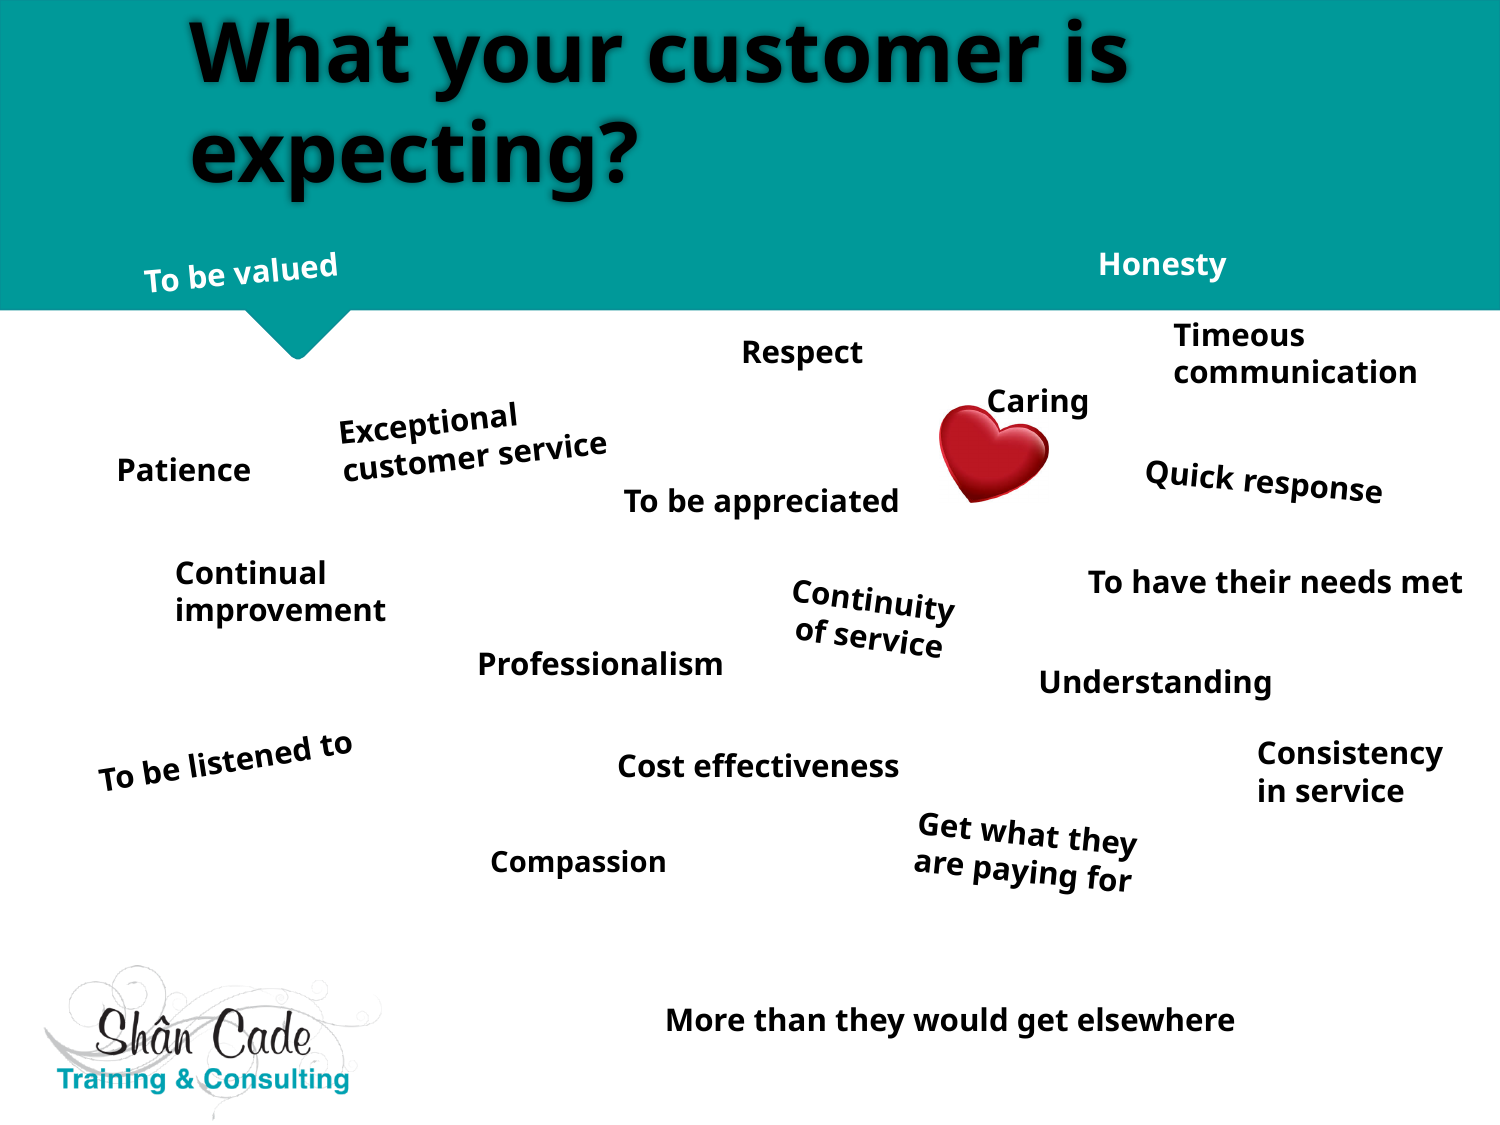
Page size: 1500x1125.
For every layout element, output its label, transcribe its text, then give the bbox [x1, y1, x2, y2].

picture [24, 950, 382, 1125]
text_box Consistency in service [1242, 726, 1467, 816]
text_box Cost effectiveness [602, 738, 915, 791]
text_box Caring [971, 374, 1105, 427]
text_box Timeous communication [1158, 307, 1434, 398]
text_box Quick response [1127, 442, 1401, 519]
text_box To have their needs met [1073, 554, 1479, 608]
text_box Continuity of service [769, 561, 974, 676]
text_box To be valued [127, 235, 356, 309]
text_box Patience [101, 442, 267, 495]
text_box To be appreciated [608, 473, 916, 527]
text_box Honesty [1083, 236, 1242, 290]
text_box Respect [726, 324, 897, 377]
text_box Understanding [1023, 654, 1288, 708]
picture [939, 405, 1049, 503]
title What your customer is expecting? [175, 47, 1410, 207]
text_box Get what they are paying for [896, 794, 1163, 910]
text_box Professionalism [462, 637, 740, 690]
text_box Compassion [475, 836, 683, 887]
text_box To be listened to [80, 711, 371, 808]
text_box Exceptional customer service [320, 376, 625, 498]
text_box Continual improvement [160, 545, 402, 636]
text_box More than they would get elsewhere [650, 993, 1252, 1046]
